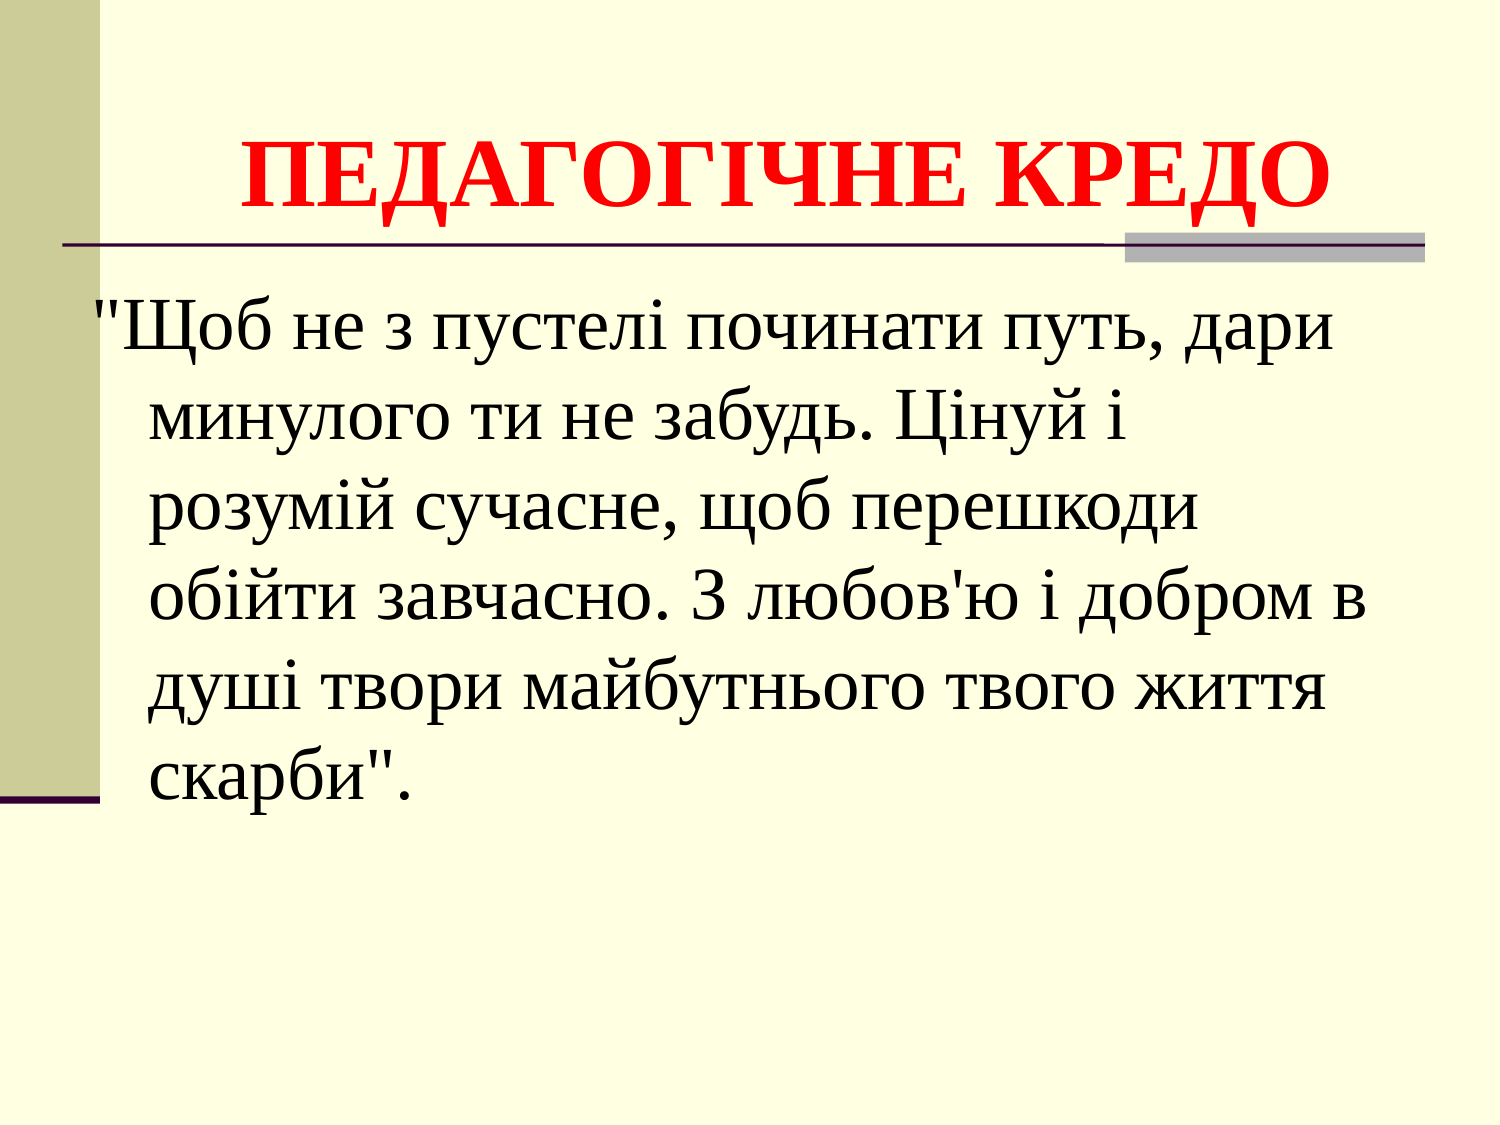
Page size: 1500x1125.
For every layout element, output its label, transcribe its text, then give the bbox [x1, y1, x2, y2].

list "Щоб не з пустелі починати путь, дари минулого ти не забудь. Цінуй і розумій сучасне, щоб перешкоди обійти завчасно. З любов'ю і добром в душі твори майбутнього твого життя скарби". [76, 266, 1385, 1067]
title ПЕДАГОГIЧНЕ КРЕДО [149, 45, 1426, 234]
